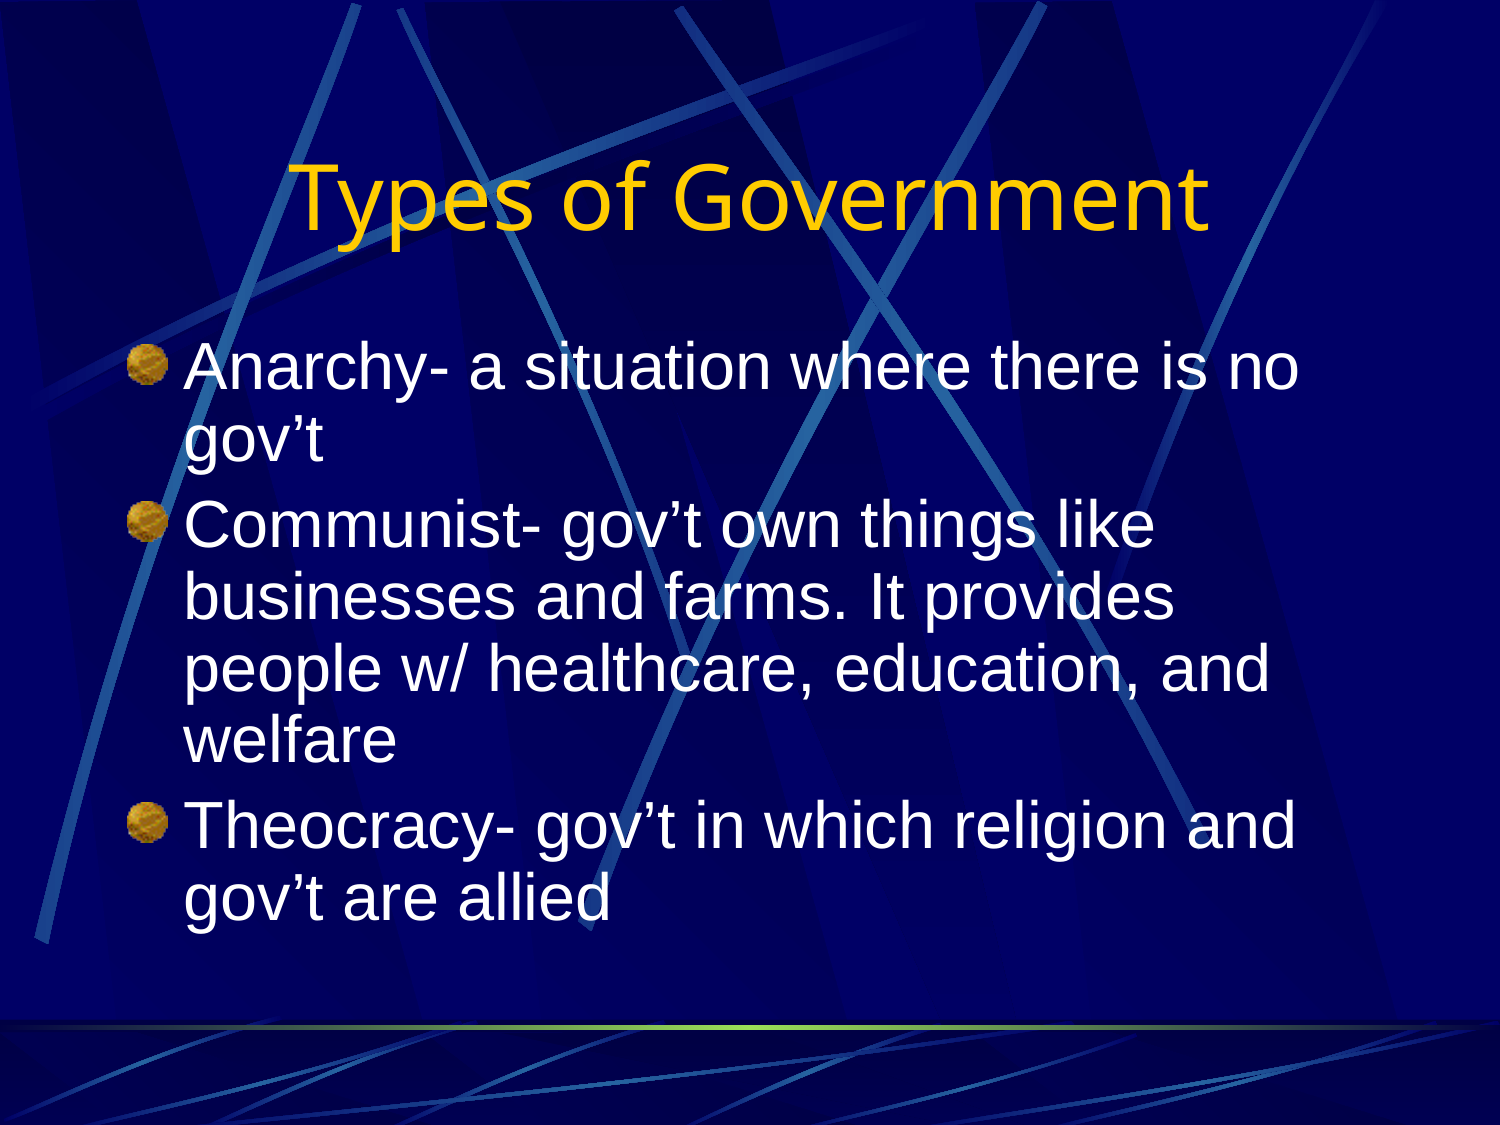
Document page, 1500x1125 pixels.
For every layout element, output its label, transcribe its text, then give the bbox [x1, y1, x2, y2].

picture [127, 344, 168, 385]
picture [127, 802, 168, 843]
title Types of Government [112, 131, 1388, 257]
picture [127, 501, 168, 542]
list Anarchy- a situation where there is no gov’t Communist- gov’t own things like businesses and farms. It provides people w/ healthcare, education, and welfare Theocracy- gov’t in which religion and gov’t are allied [112, 324, 1388, 1001]
